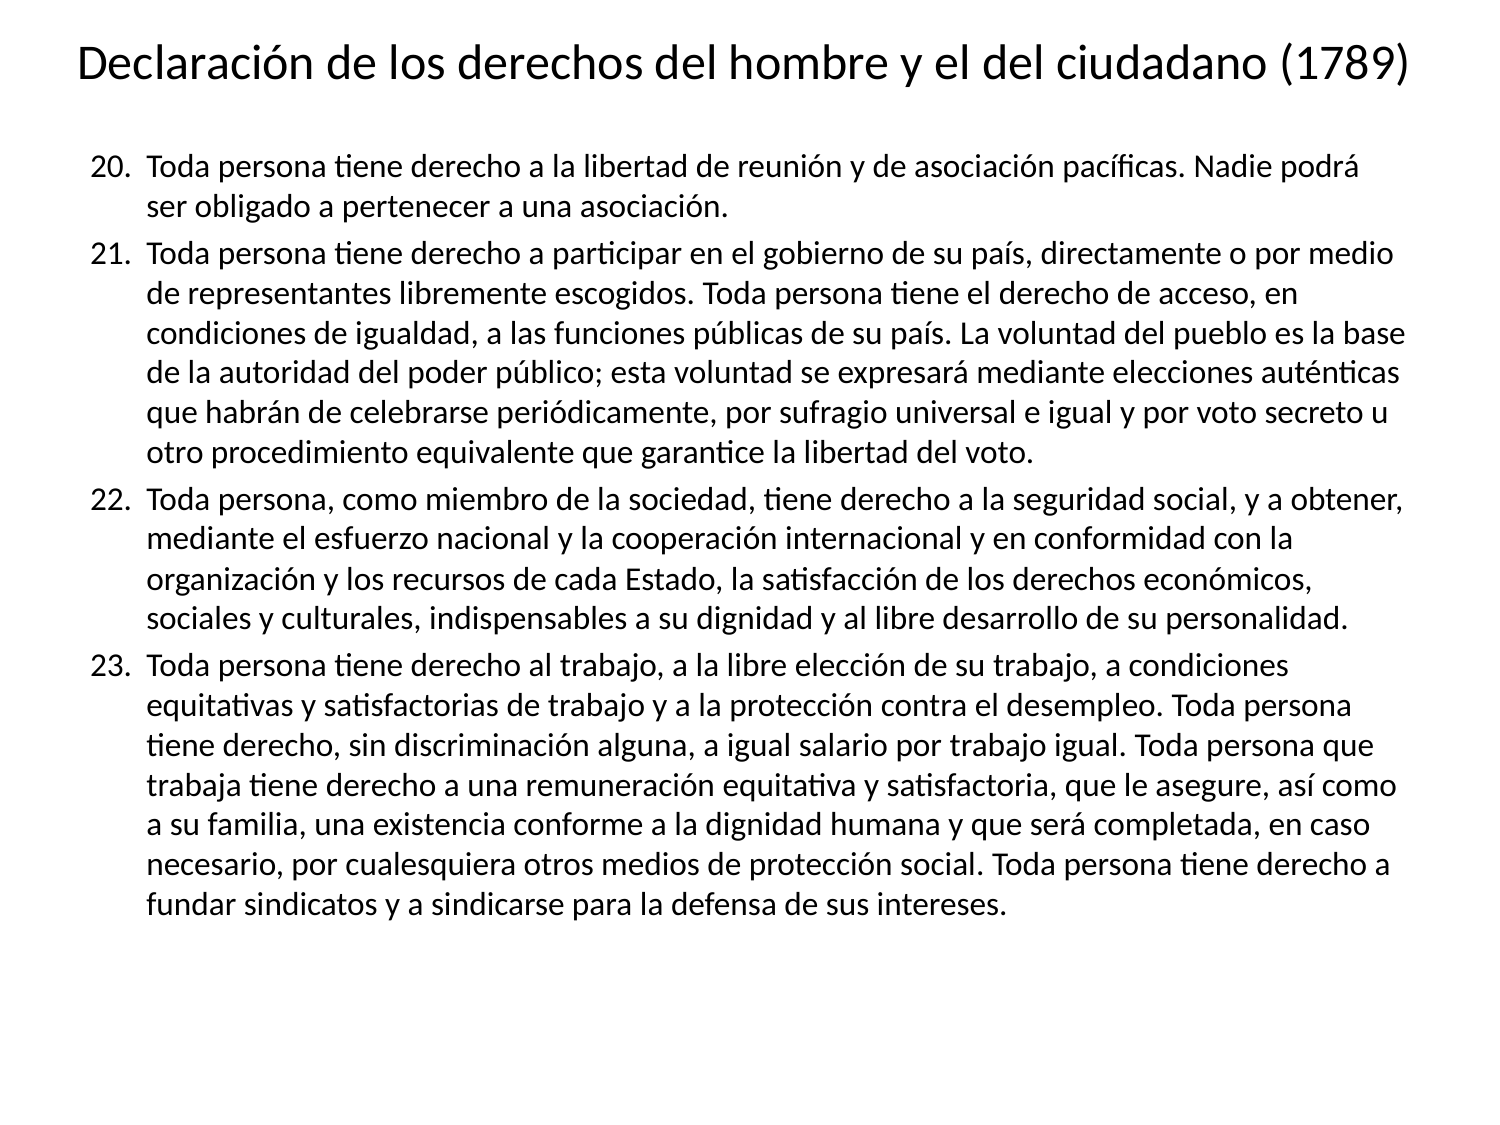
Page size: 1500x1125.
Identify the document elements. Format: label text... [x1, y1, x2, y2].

title Declaración de los derechos del hombre y el del ciudadano (1789) [0, 0, 1500, 119]
list Toda persona tiene derecho a la libertad de reunión y de asociación pacíficas. Nadie podrá ser obligado a pertenecer a una asociación. Toda persona tiene derecho a participar en el gobierno de su país, directamente o por medio de representantes libremente escogidos. Toda persona tiene el derecho de acceso, en condiciones de igualdad, a las funciones públicas de su país. La voluntad del pueblo es la base de la autoridad del poder público; esta voluntad se expresará mediante elecciones auténticas que habrán de celebrarse periódicamente, por sufragio universal e igual y por voto secreto u otro procedimiento equivalente que garantice la libertad del voto. Toda persona, como miembro de la sociedad, tiene derecho a la seguridad social, y a obtener, mediante el esfuerzo nacional y la cooperación internacional y en conformidad con la organización y los recursos de cada Estado, la satisfacción de los derechos económicos, sociales y culturales, indispensables a su dignidad y al libre desarrollo de su personalidad. Toda persona tiene derecho al trabajo, a la libre elección de su trabajo, a condiciones equitativas y satisfactorias de trabajo y a la protección contra el desempleo. Toda persona tiene derecho, sin discriminación alguna, a igual salario por trabajo igual. Toda persona que trabaja tiene derecho a una remuneración equitativa y satisfactoria, que le asegure, así como a su familia, una existencia conforme a la dignidad humana y que será completada, en caso necesario, por cualesquiera otros medios de protección social. Toda persona tiene derecho a fundar sindicatos y a sindicarse para la defensa de sus intereses. [75, 137, 1425, 1005]
